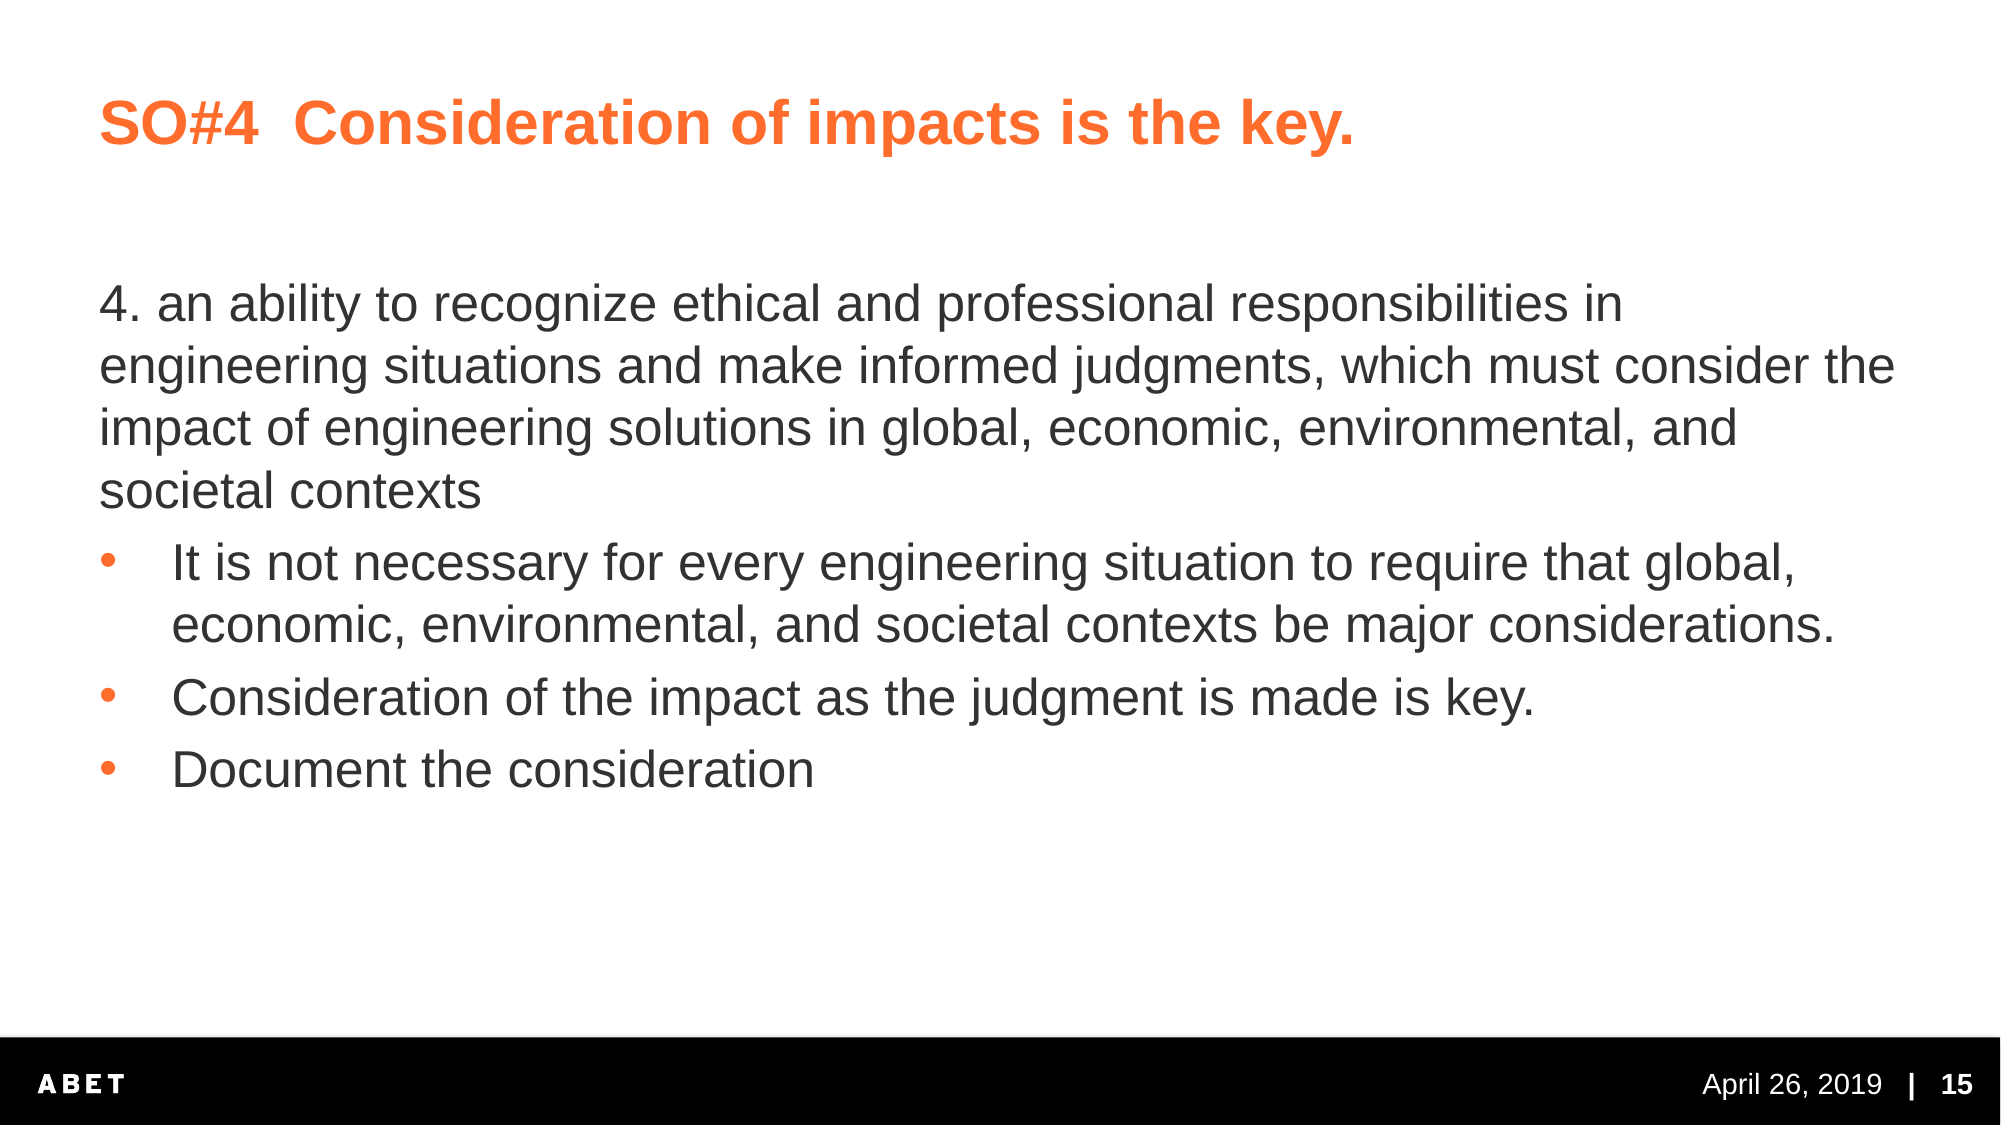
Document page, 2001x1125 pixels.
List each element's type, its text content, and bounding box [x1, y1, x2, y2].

list 4. an ability to recognize ethical and professional responsibilities in engineering situations and make informed judgments, which must consider the impact of engineering solutions in global, economic, environmental, and societal contexts It is not necessary for every engineering situation to require that global, economic, environmental, and societal contexts be major considerations. Consideration of the impact as the judgment is made is key. Document the consideration [84, 262, 1916, 946]
title SO#4 Consideration of impacts is the key. [84, 74, 1916, 215]
